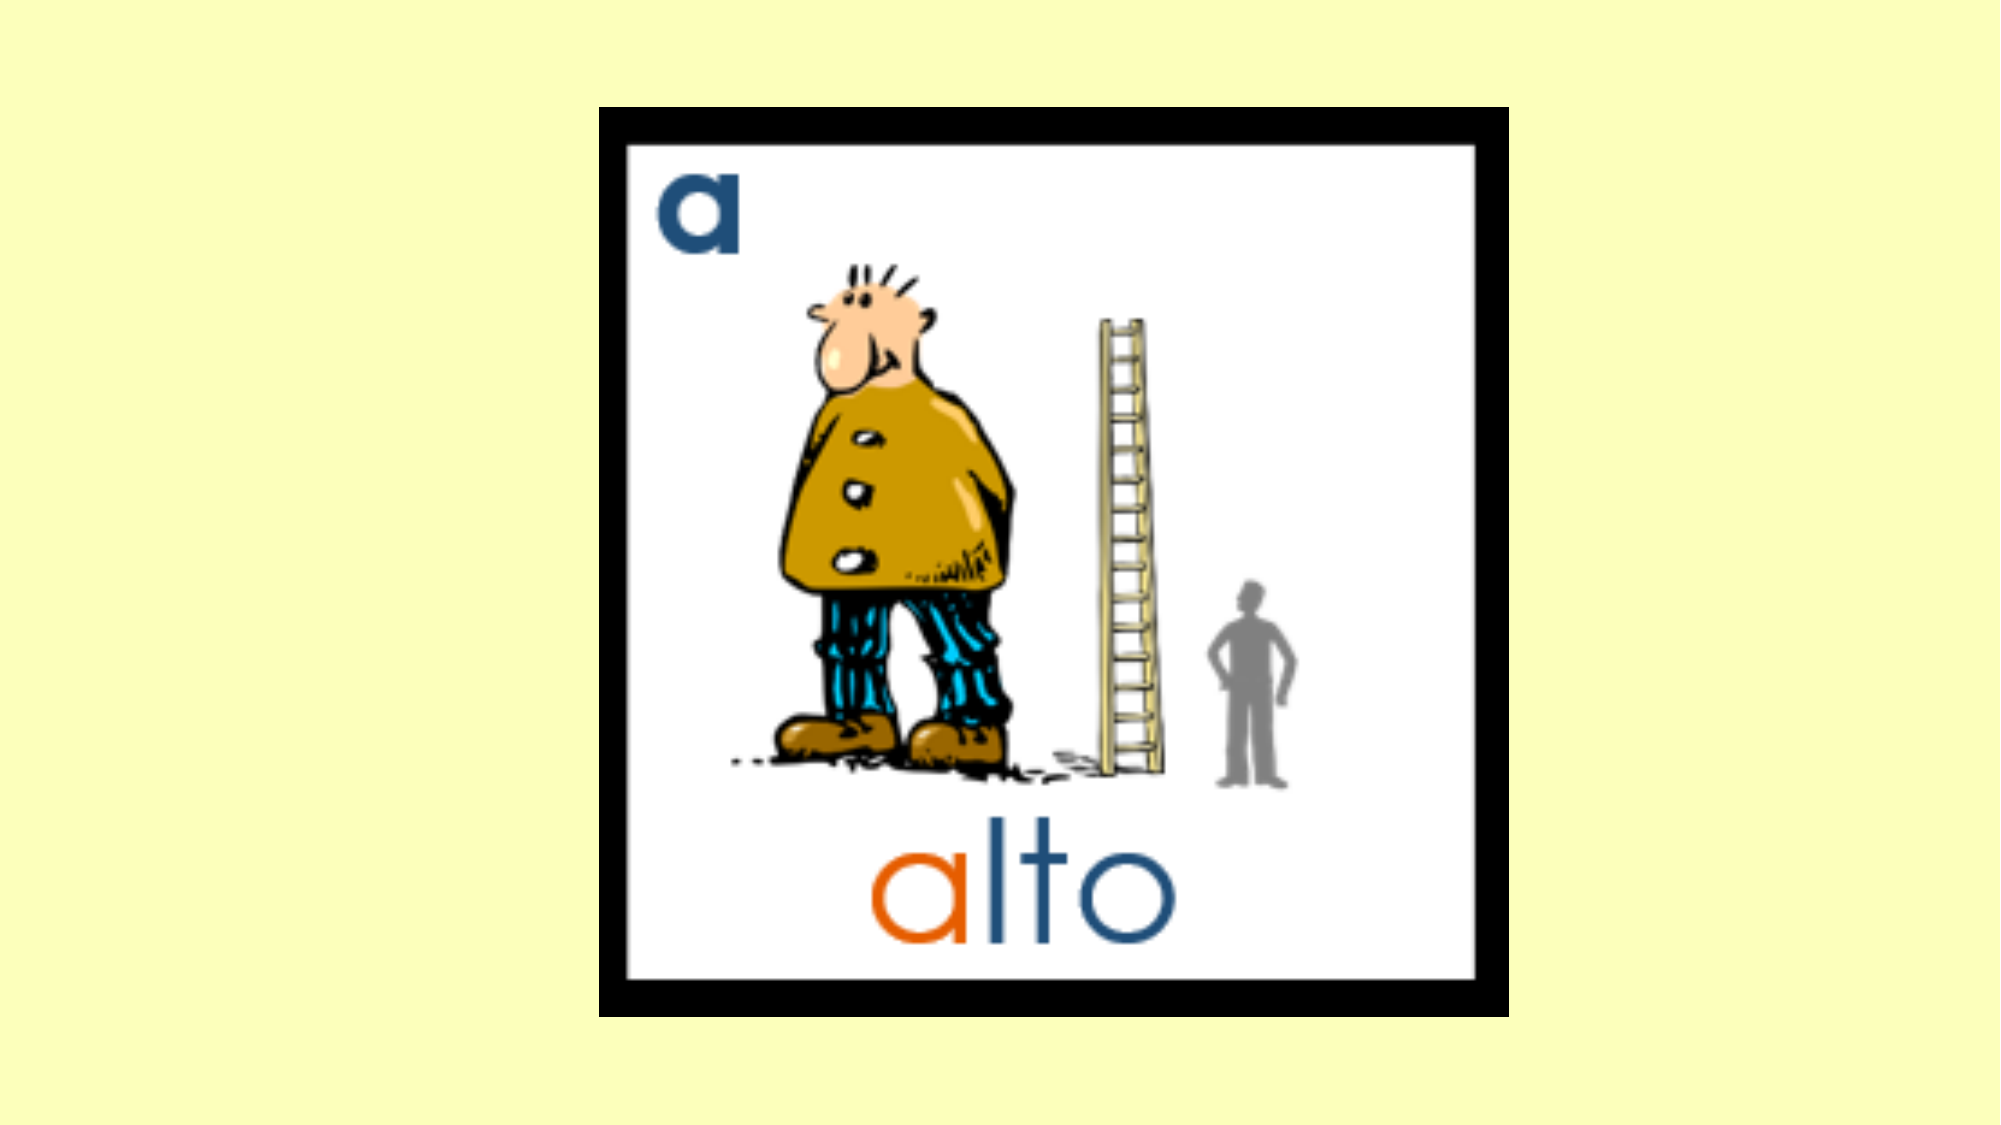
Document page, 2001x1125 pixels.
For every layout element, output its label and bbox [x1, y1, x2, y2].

picture [598, 107, 1509, 1018]
